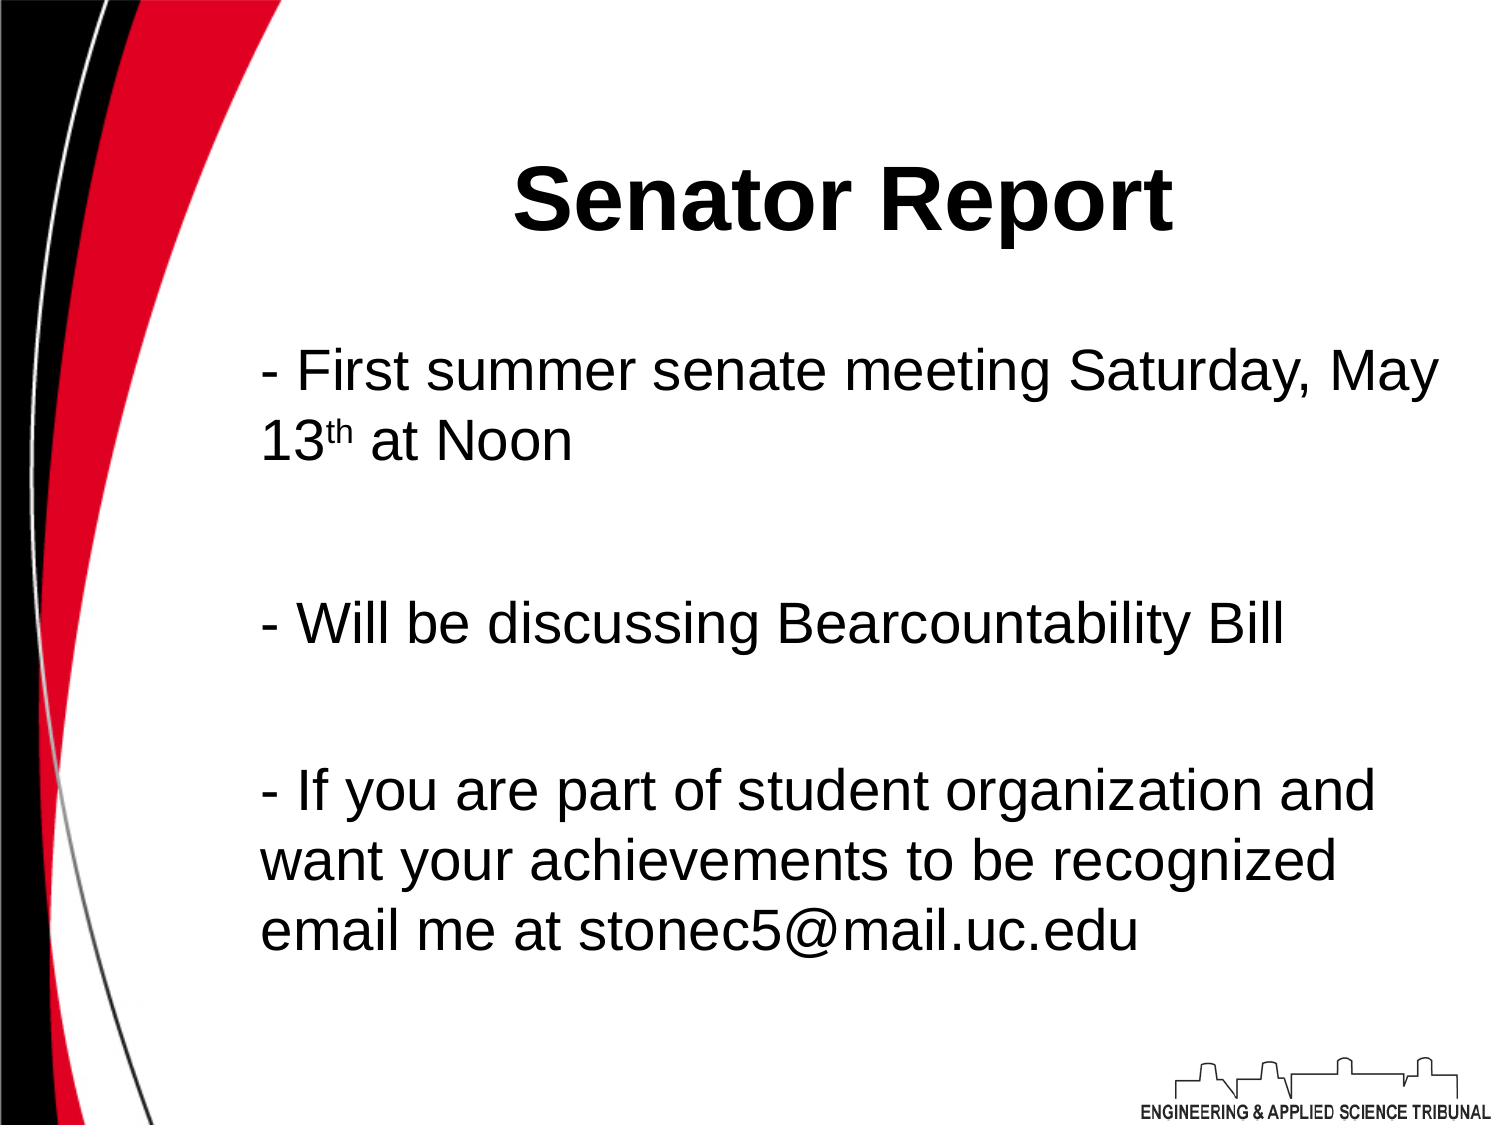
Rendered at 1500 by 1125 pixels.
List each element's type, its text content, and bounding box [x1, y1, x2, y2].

list - First summer senate meeting Saturday, May 13th at Noon - Will be discussing Bearcountability Bill - If you are part of student organization and want your achievements to be recognized email me at stonec5@mail.uc.edu [212, 317, 1475, 900]
title Senator Report [212, 100, 1475, 288]
picture [0, 0, 422, 1125]
picture [1137, 1057, 1495, 1121]
